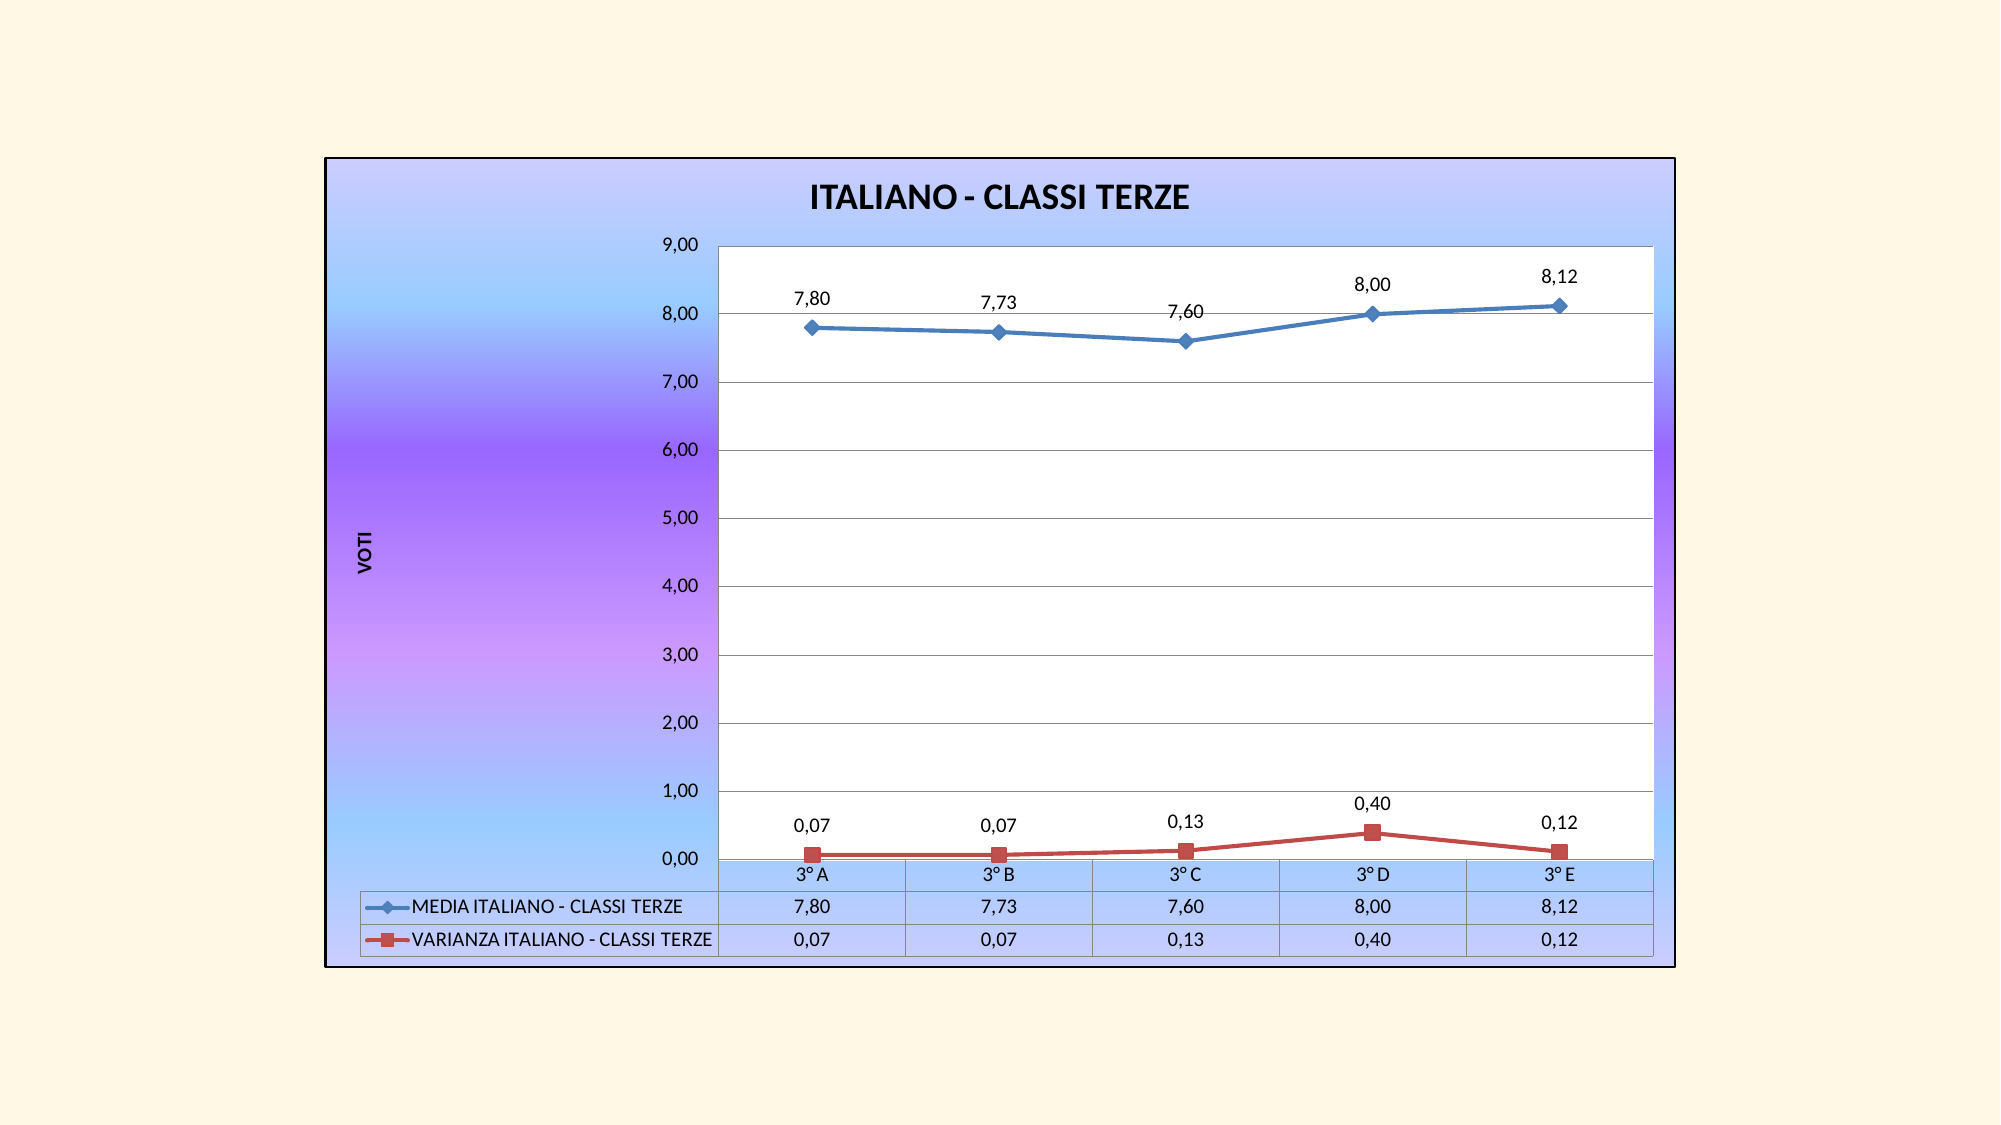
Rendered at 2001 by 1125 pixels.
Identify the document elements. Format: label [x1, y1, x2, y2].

picture [323, 155, 1677, 969]
